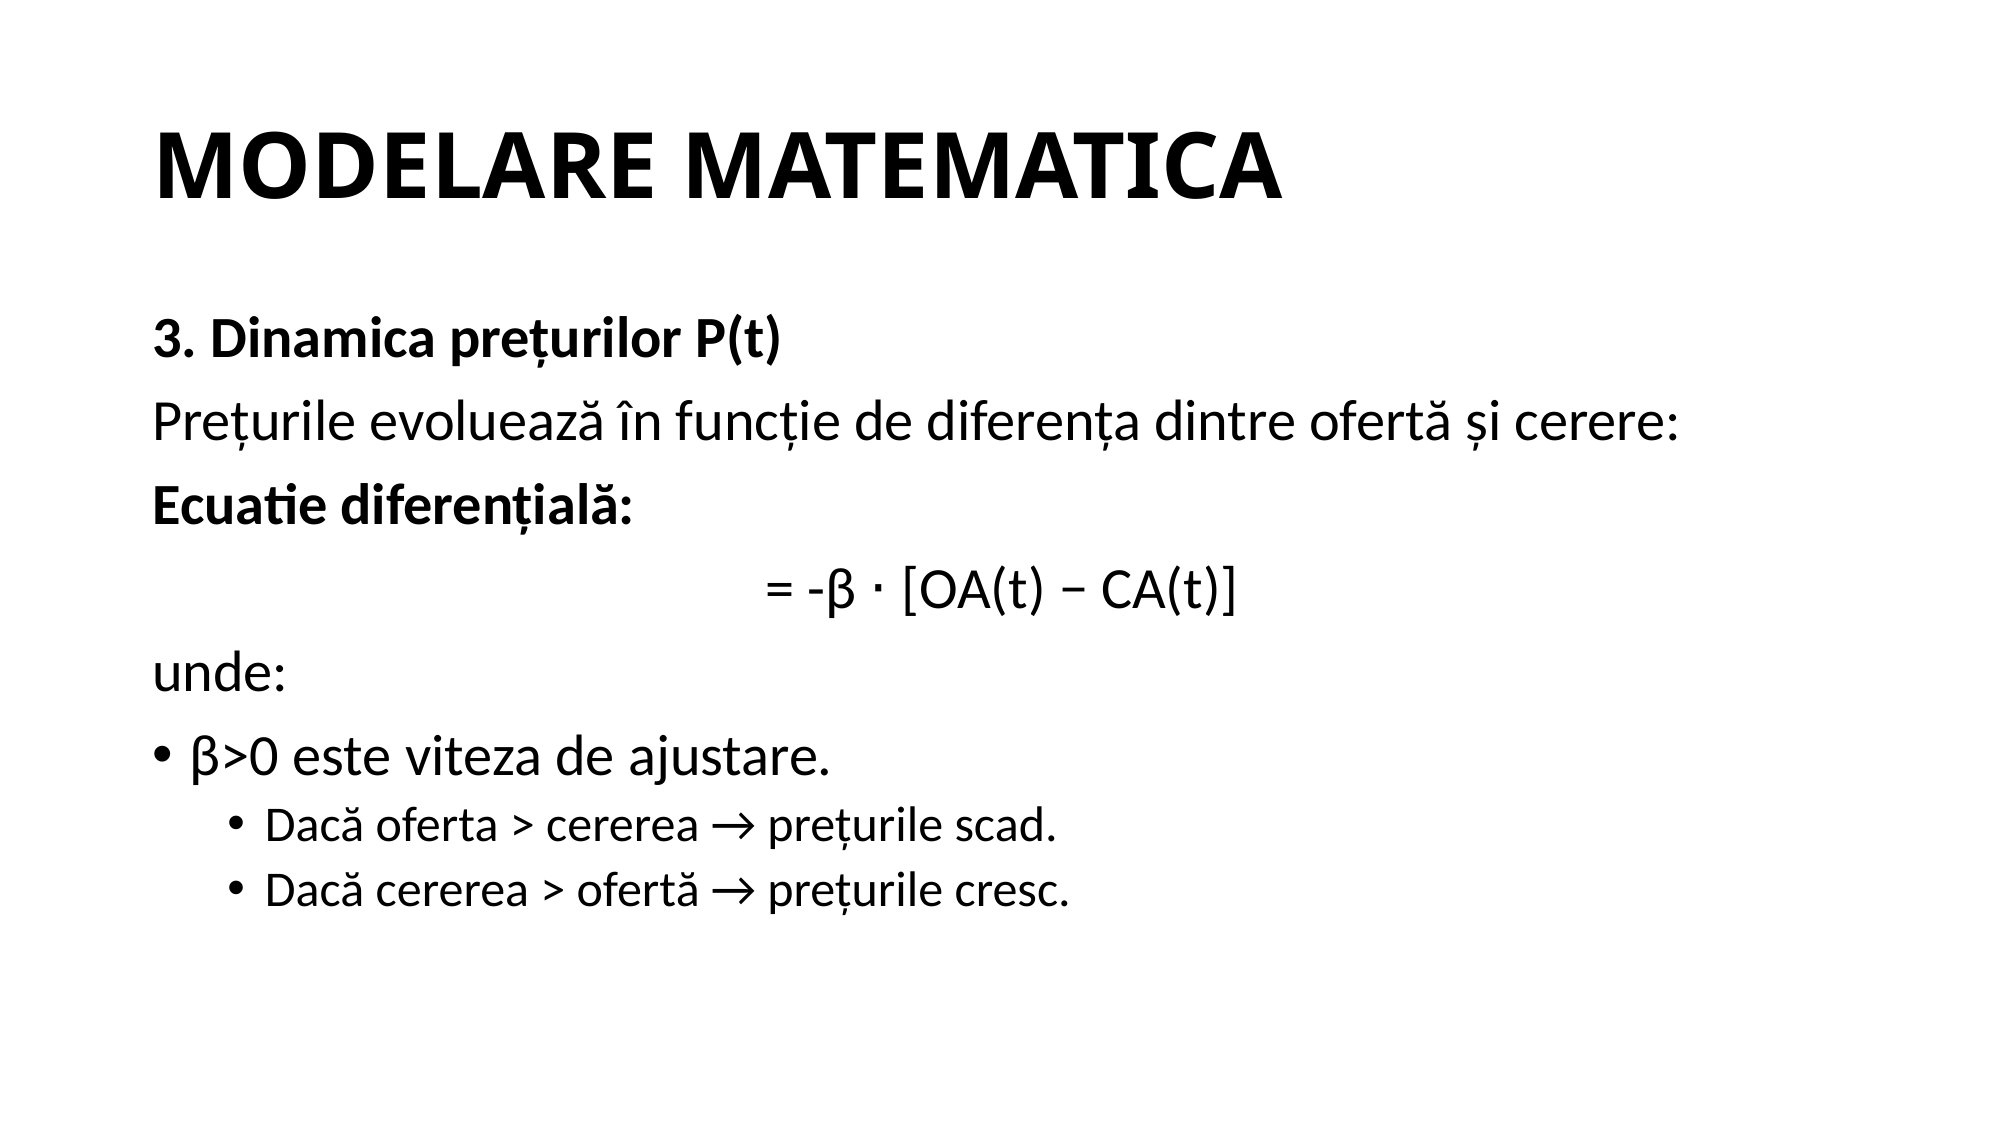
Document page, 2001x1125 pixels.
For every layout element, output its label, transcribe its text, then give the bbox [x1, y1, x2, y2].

title MODELARE MATEMATICA [137, 59, 1863, 278]
